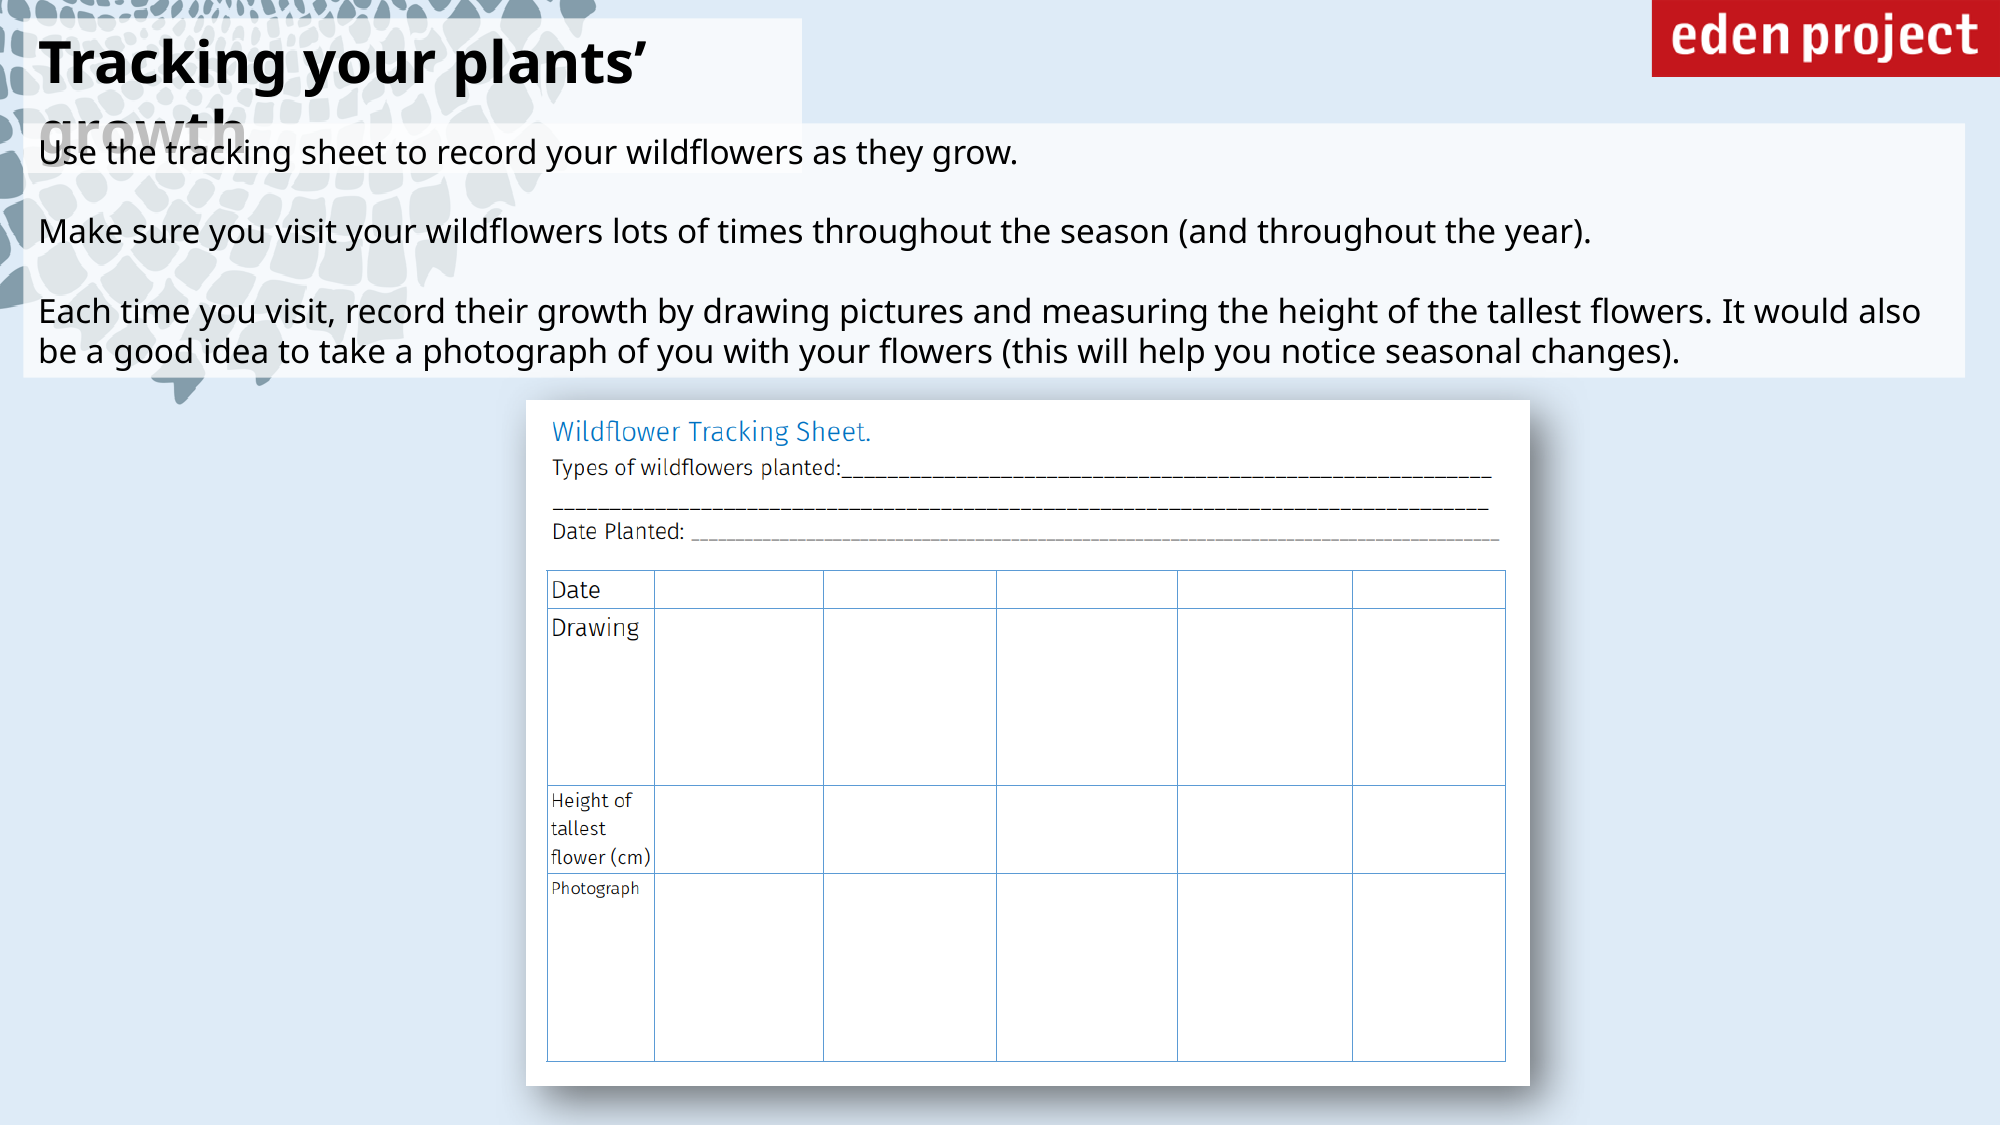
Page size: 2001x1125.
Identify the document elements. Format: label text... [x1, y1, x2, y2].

text_box Use the tracking sheet to record your wildflowers as they grow. Make sure you visit your wildflowers lots of times throughout the season (and throughout the year). Each time you visit, record their growth by drawing pictures and measuring the height of the tallest flowers. It would also be a good idea to take a photograph of you with your flowers (this will help you notice seasonal changes). [23, 123, 1966, 378]
text_box Tracking your plants’ growth [23, 18, 802, 123]
picture [0, 0, 1530, 1086]
picture [1651, 0, 2000, 77]
